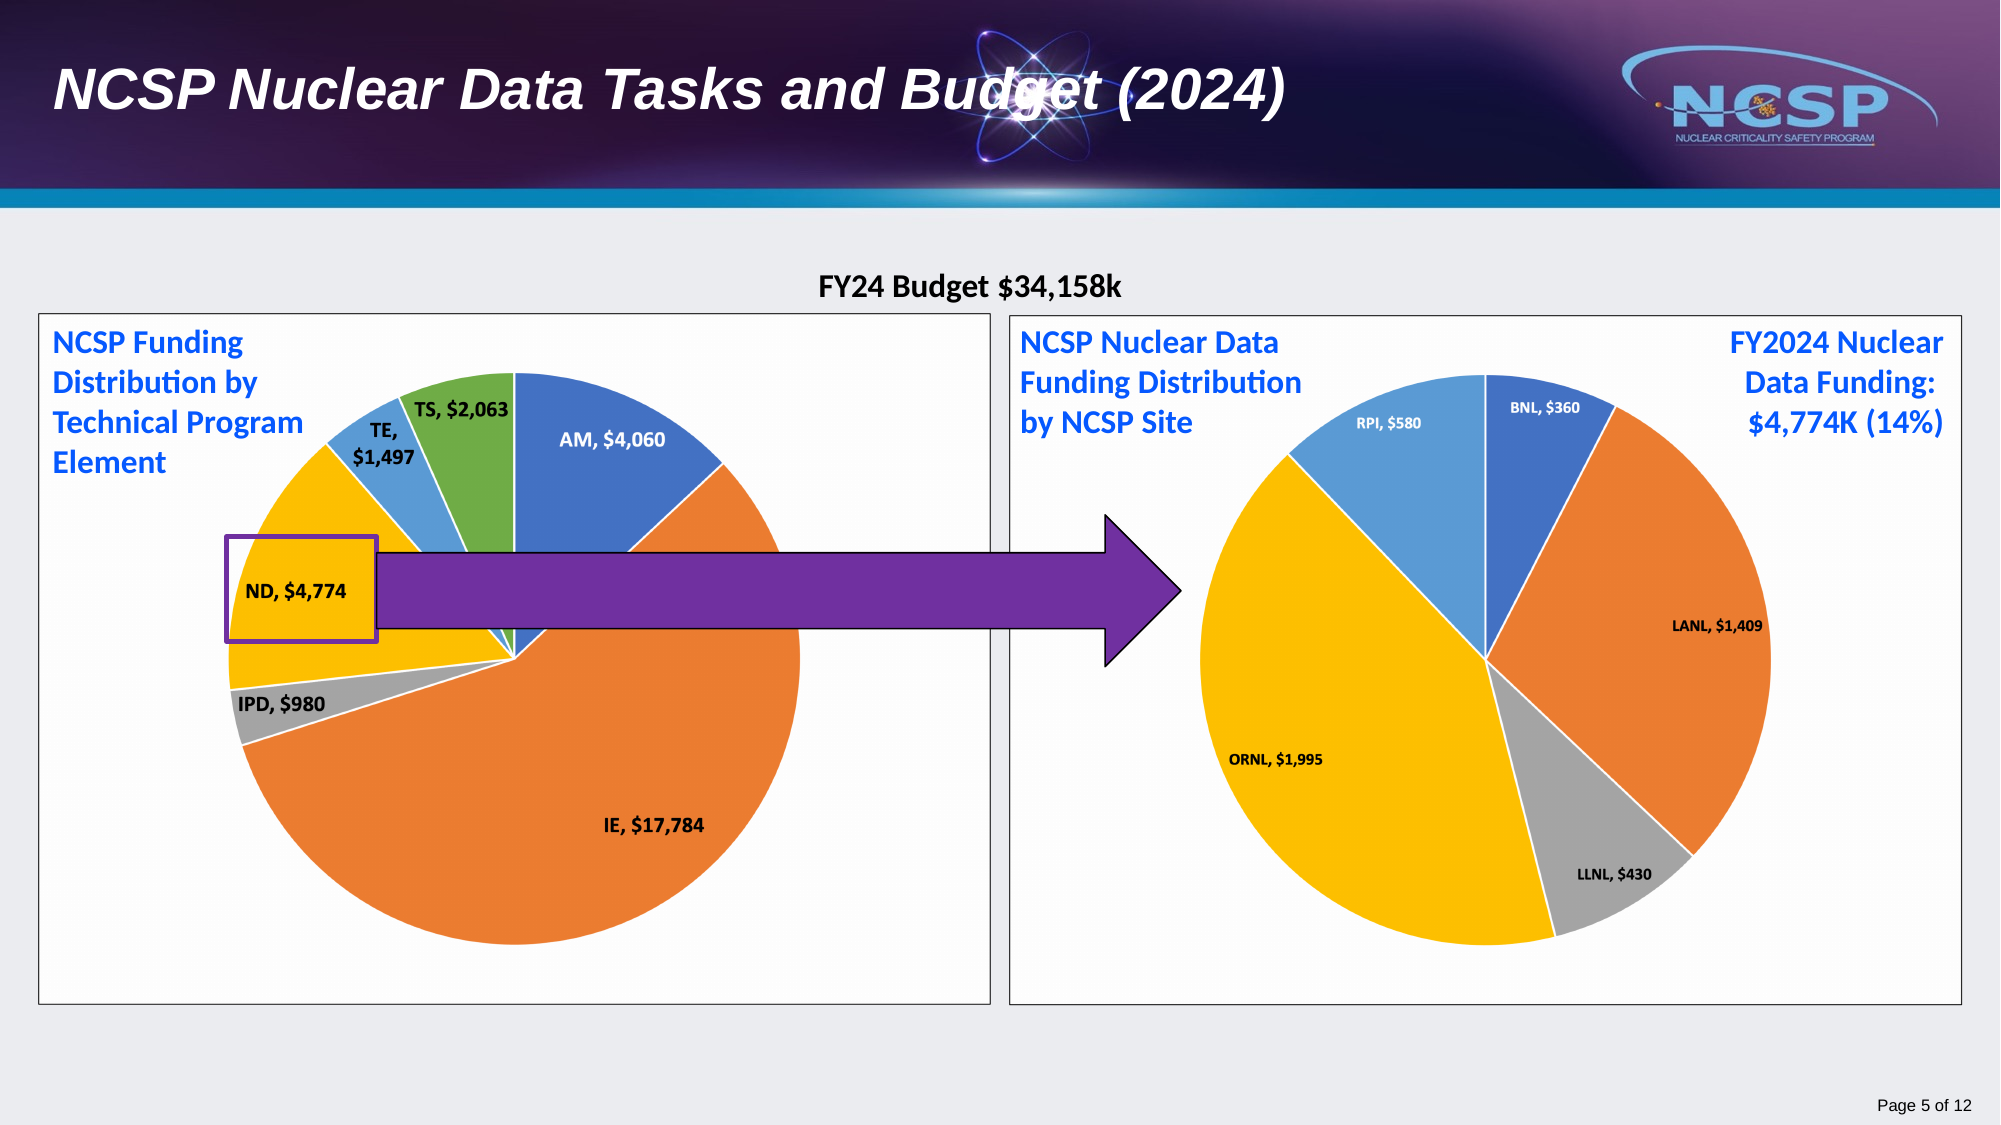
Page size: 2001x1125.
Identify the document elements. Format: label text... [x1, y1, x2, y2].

text_box [997, 552, 1003, 629]
slide_number Page 4 of 12 [1770, 1092, 1988, 1118]
picture [0, 0, 2001, 1125]
title NCSP Nuclear Data Tasks and Budget (2024) [53, 61, 1854, 123]
text_box FY24 Budget $34,158k [803, 256, 1229, 312]
